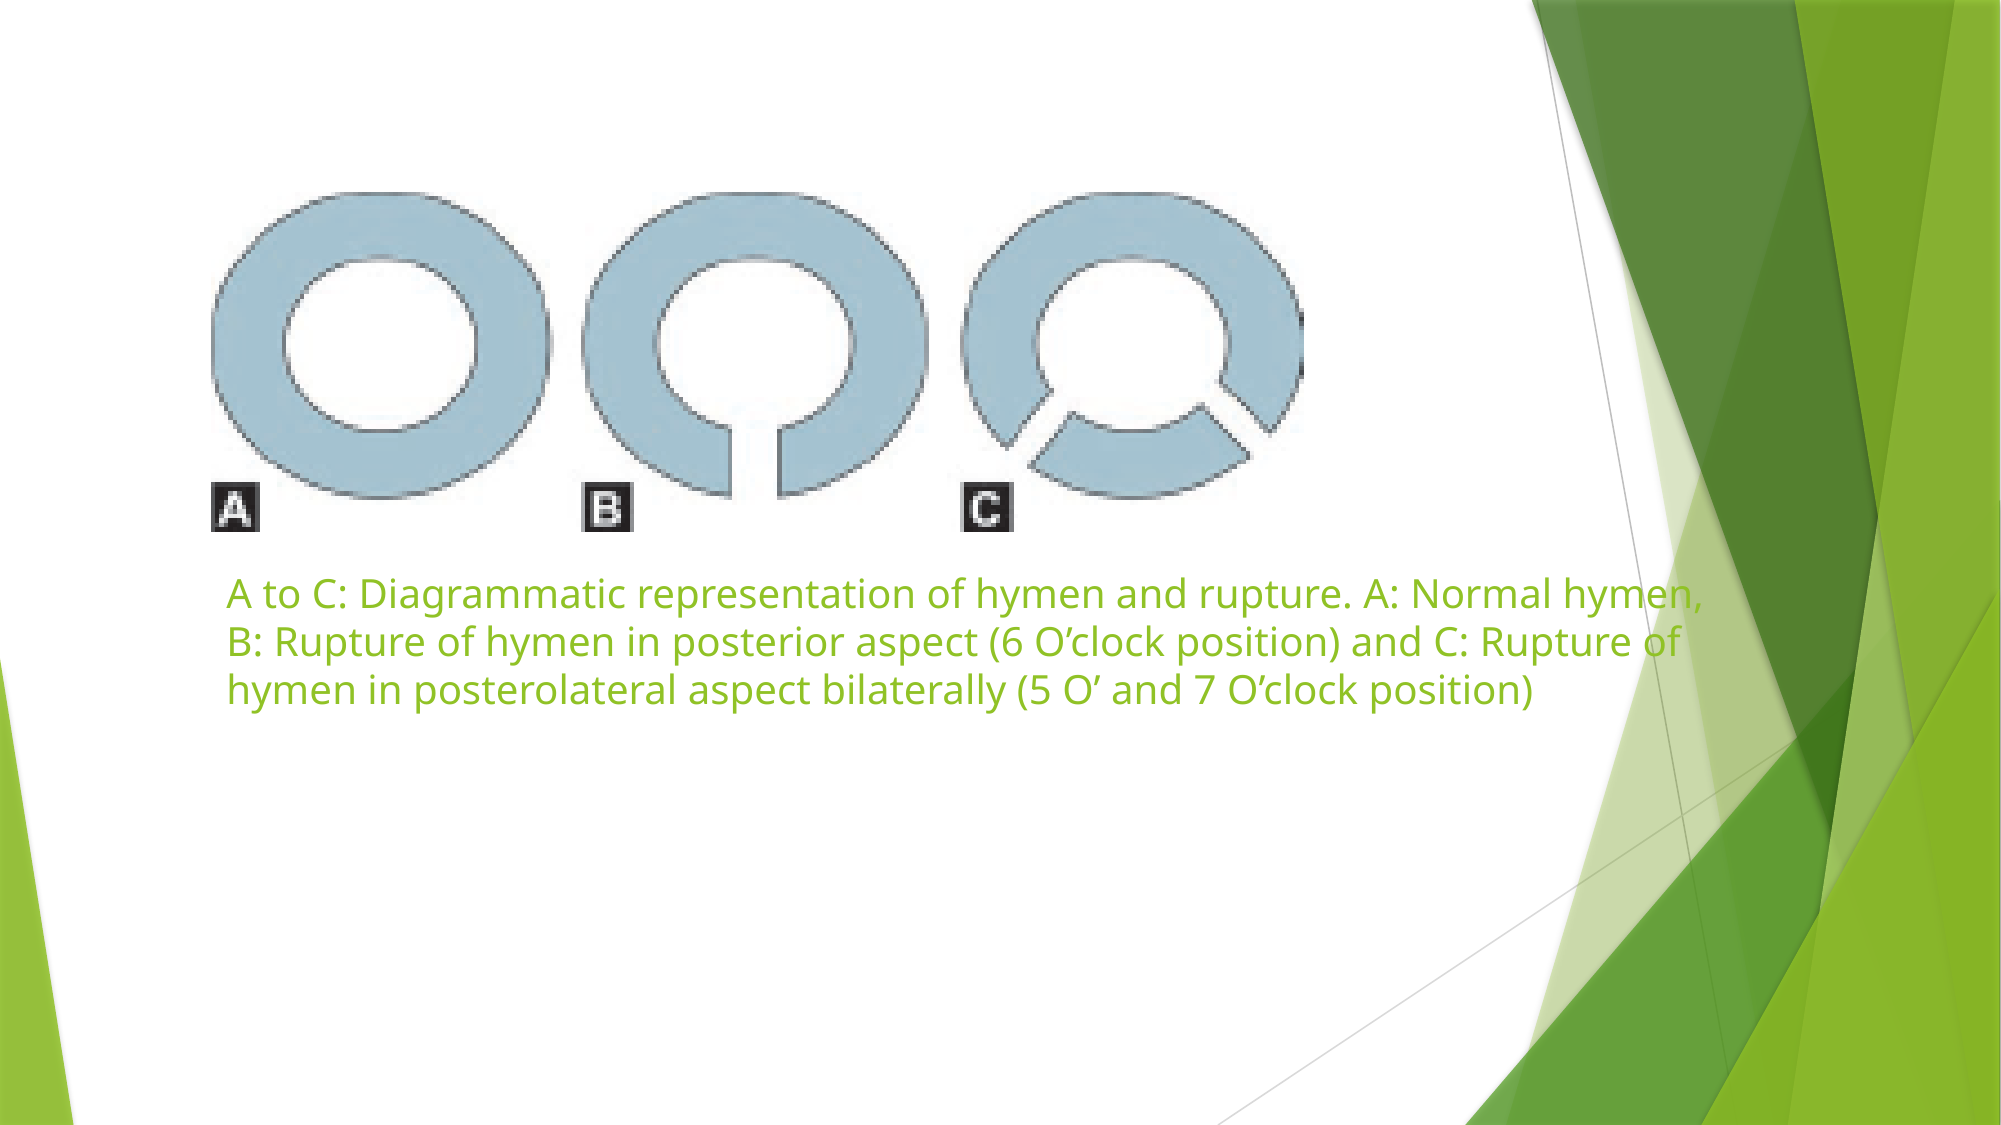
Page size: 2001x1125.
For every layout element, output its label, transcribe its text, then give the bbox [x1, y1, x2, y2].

title A to C: Diagrammatic representation of hymen and rupture. A: Normal hymen, B: Rupture of hymen in posterior aspect (6 O’clock position) and C: Rupture of hymen in posterolateral aspect bilaterally (5 O’ and 7 O’clock position) [211, 560, 1766, 747]
picture [210, 191, 1305, 532]
